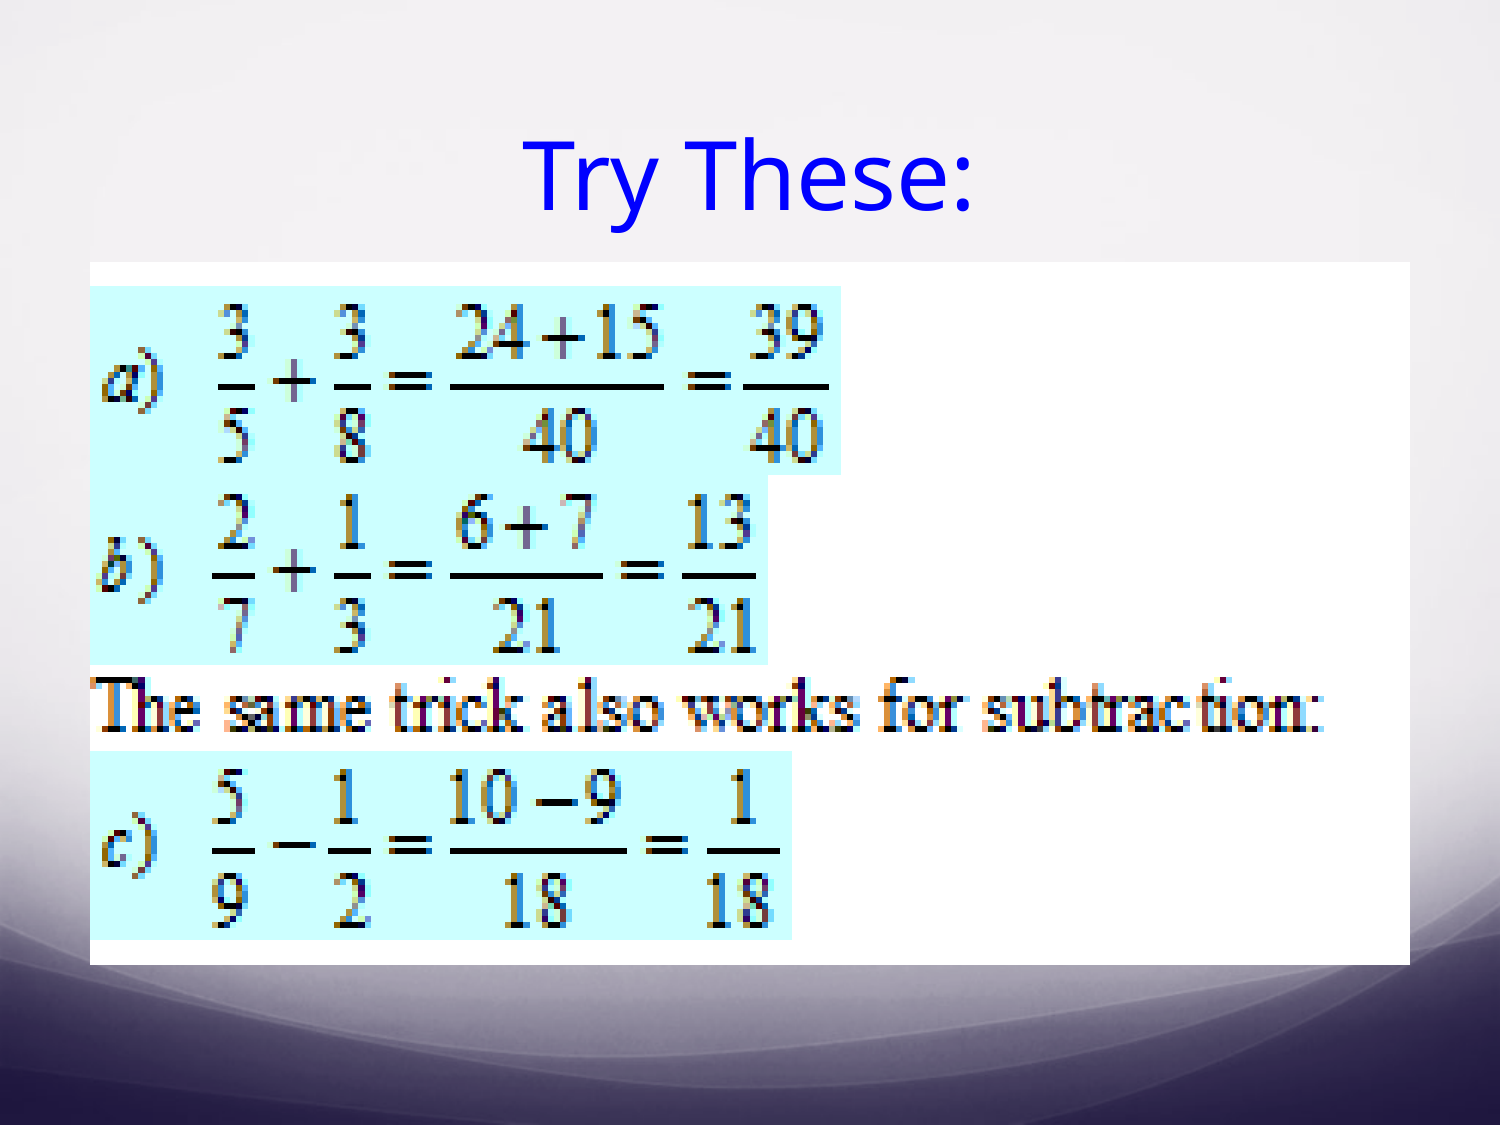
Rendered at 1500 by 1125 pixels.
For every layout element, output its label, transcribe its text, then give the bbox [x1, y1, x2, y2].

title Try These: [89, 17, 1410, 238]
picture [89, 261, 1410, 966]
